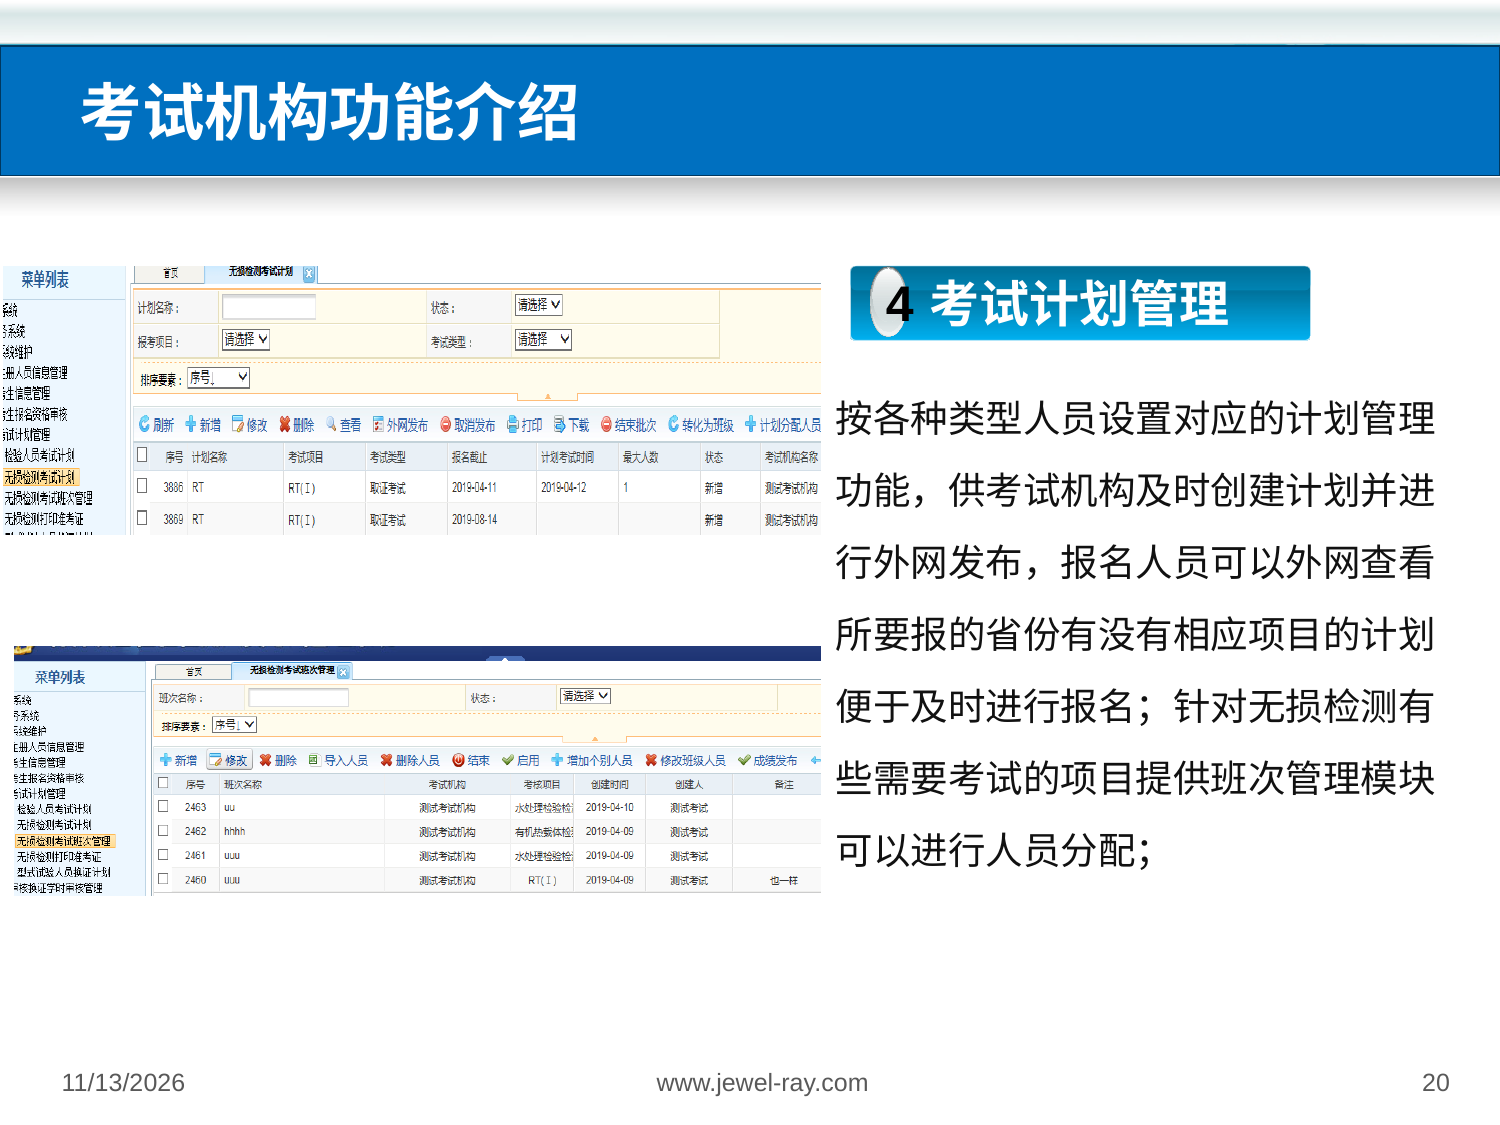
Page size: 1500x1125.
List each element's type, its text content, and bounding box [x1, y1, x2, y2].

text_box 按各种类型人员设置对应的计划管理功能，供考试机构及时创建计划并进行外网发布，报名人员可以外网查看所要报的省份有没有相应项目的计划便于及时进行报名；针对无损检测有些需要考试的项目提供班次管理模块可以进行人员分配； [820, 360, 1483, 953]
title 考试机构功能介绍 [64, 51, 1436, 170]
picture [0, 0, 1500, 45]
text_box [849, 263, 1312, 342]
picture [0, 176, 1500, 1125]
